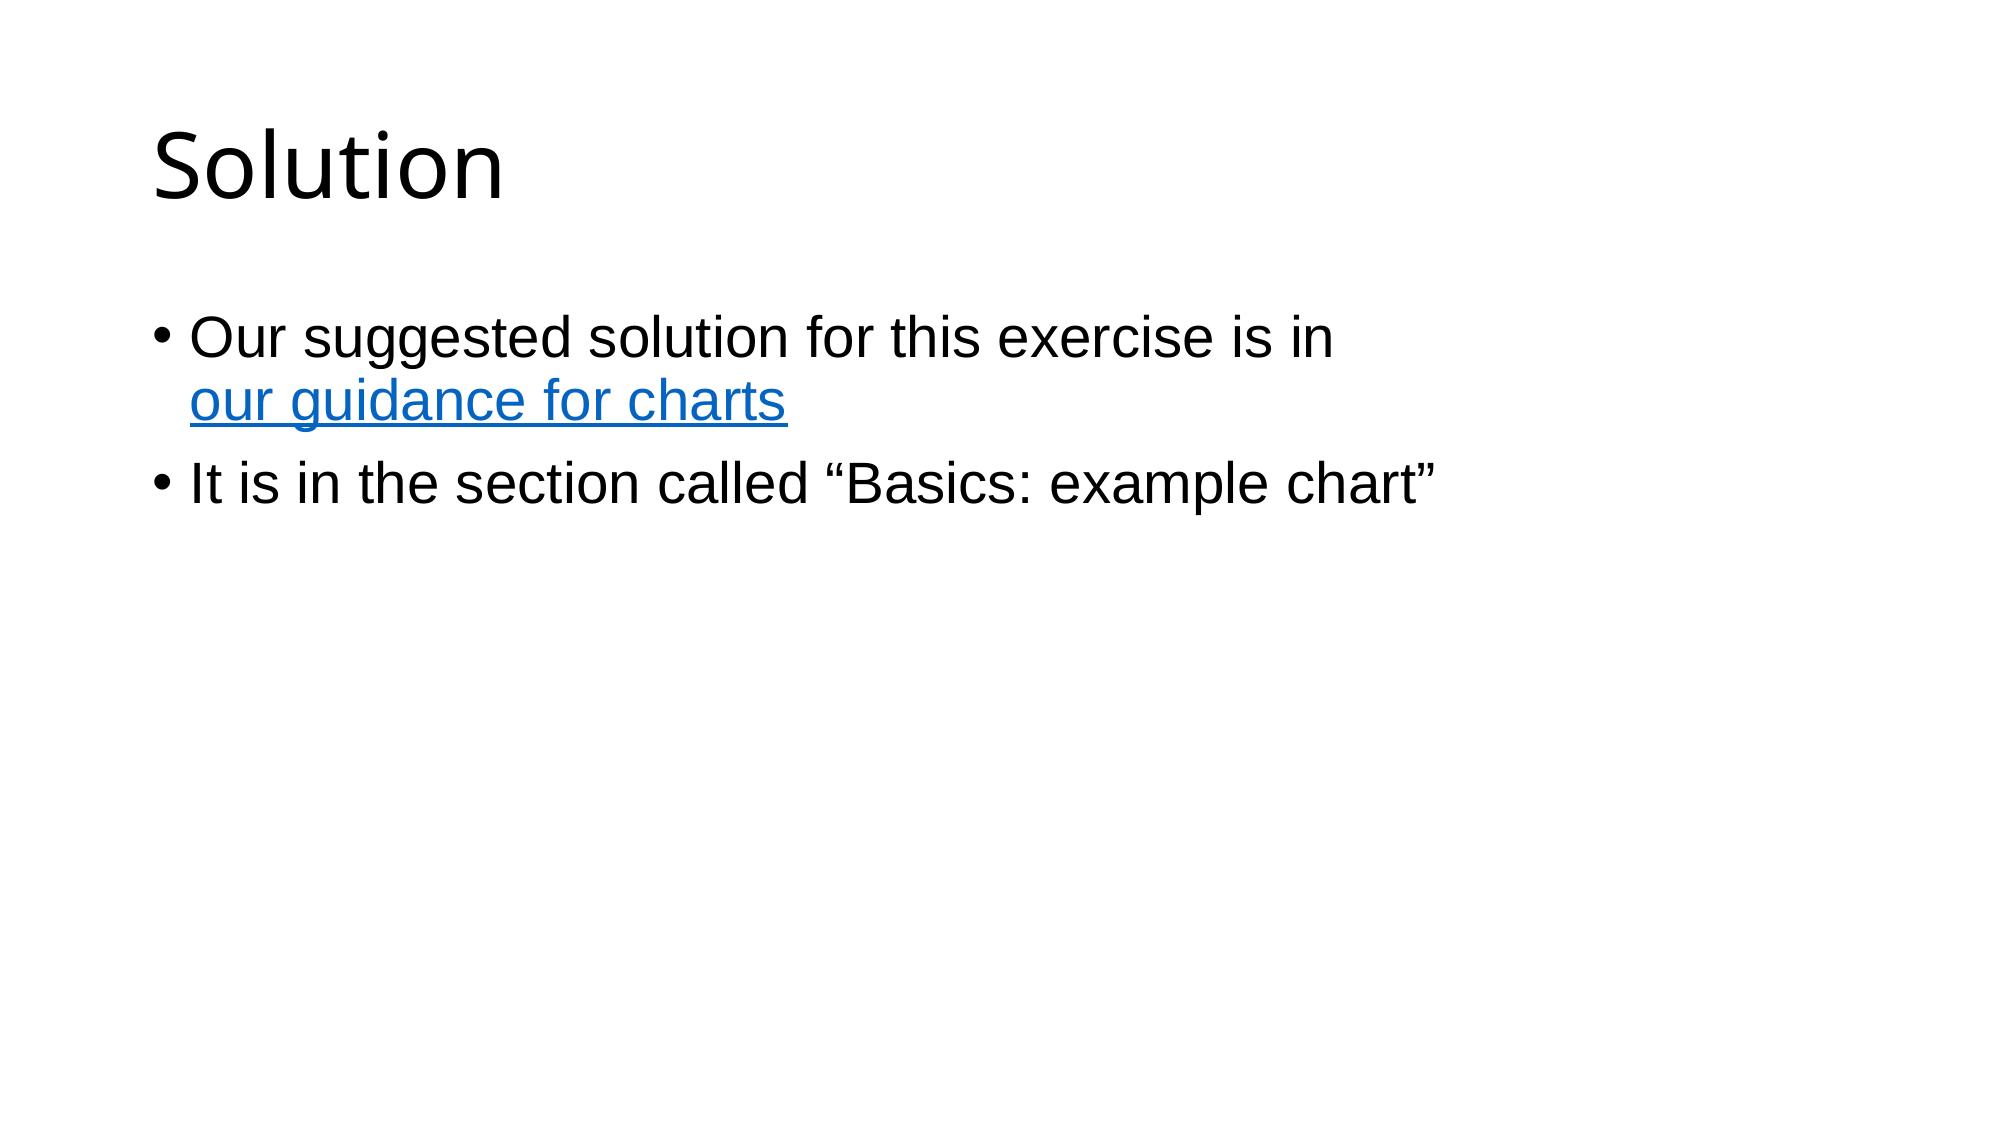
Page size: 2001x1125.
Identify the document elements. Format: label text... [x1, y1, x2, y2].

title Solution [137, 59, 1863, 278]
list Our suggested solution for this exercise is in our guidance for charts It is in the section called “Basics: example chart” [137, 299, 1863, 1014]
